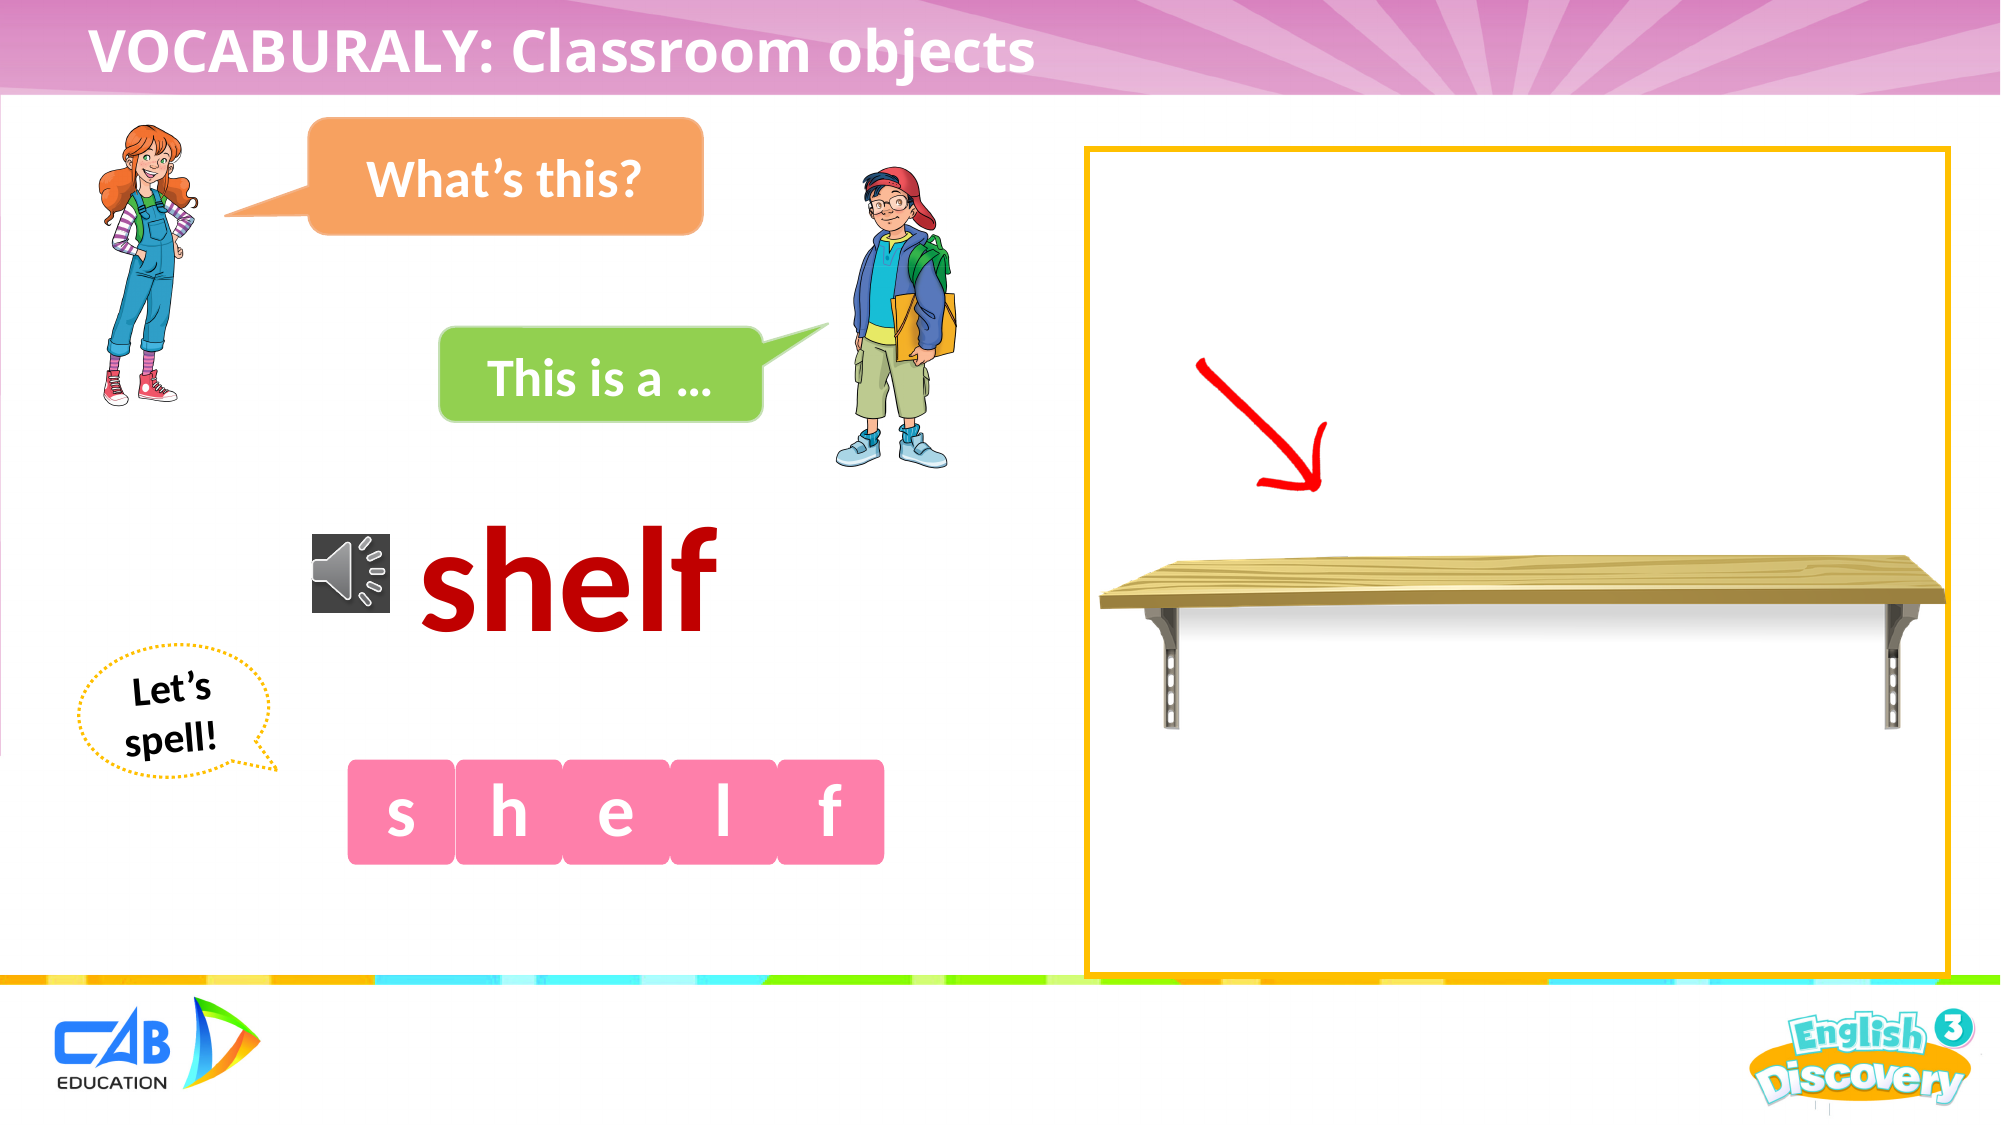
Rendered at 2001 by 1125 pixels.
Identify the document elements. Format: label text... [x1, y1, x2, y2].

text_box e [562, 759, 670, 865]
text_box What’s this? [224, 117, 704, 236]
text_box shelf [403, 473, 734, 669]
text_box l [669, 759, 777, 865]
text_box Let’s spell! [77, 643, 279, 779]
text_box f [776, 759, 885, 865]
text_box This is a … [438, 325, 816, 423]
text_box h [455, 759, 563, 865]
text_box s [347, 759, 455, 865]
picture [0, 0, 2001, 1125]
text_box [1086, 148, 1949, 977]
text_box VOCABURALY: Classroom objects [73, 23, 1799, 84]
